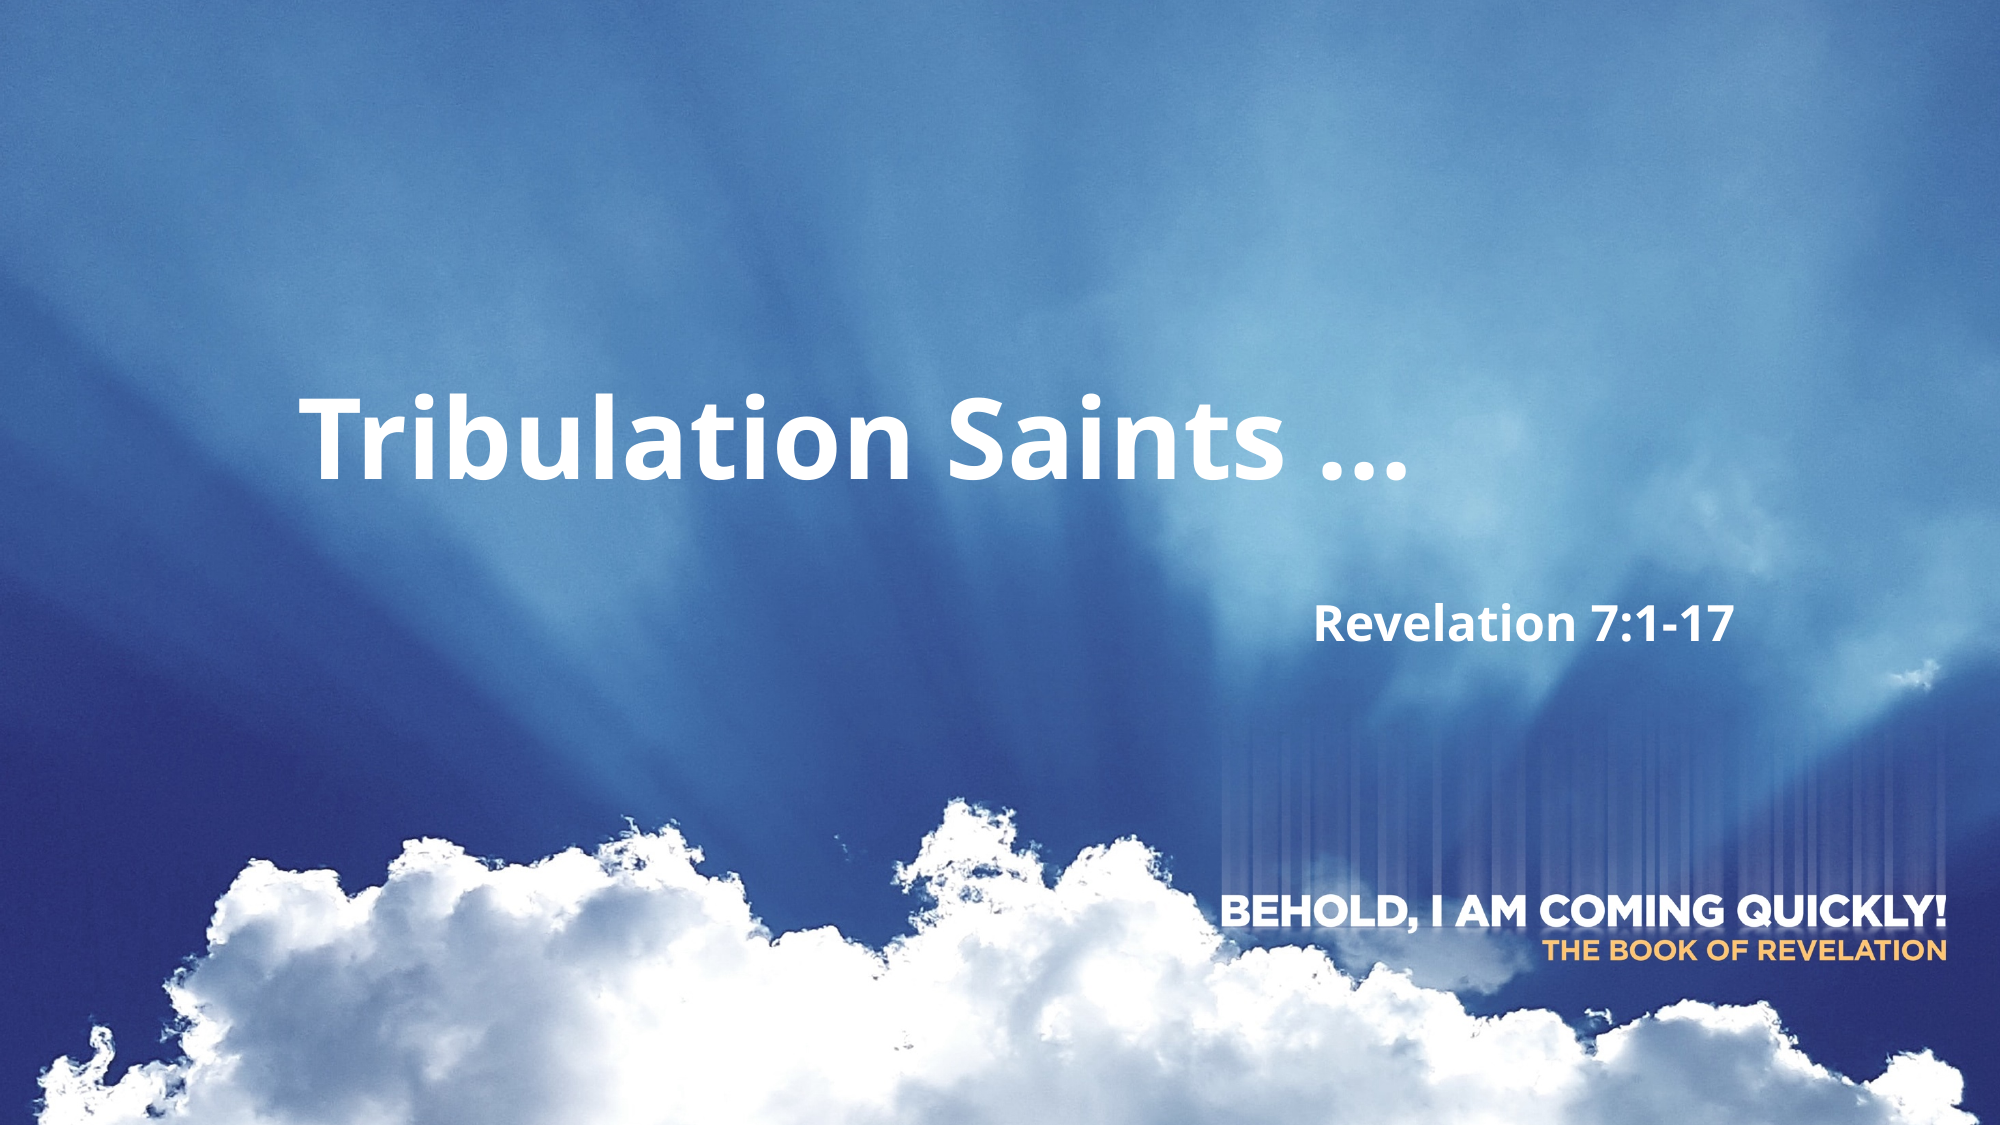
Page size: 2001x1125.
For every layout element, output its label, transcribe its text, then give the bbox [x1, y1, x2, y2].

title Tribulation Saints … [282, 225, 1783, 512]
subtitle Revelation 7:1-17 [1134, 590, 1750, 663]
picture [0, 0, 2000, 1125]
